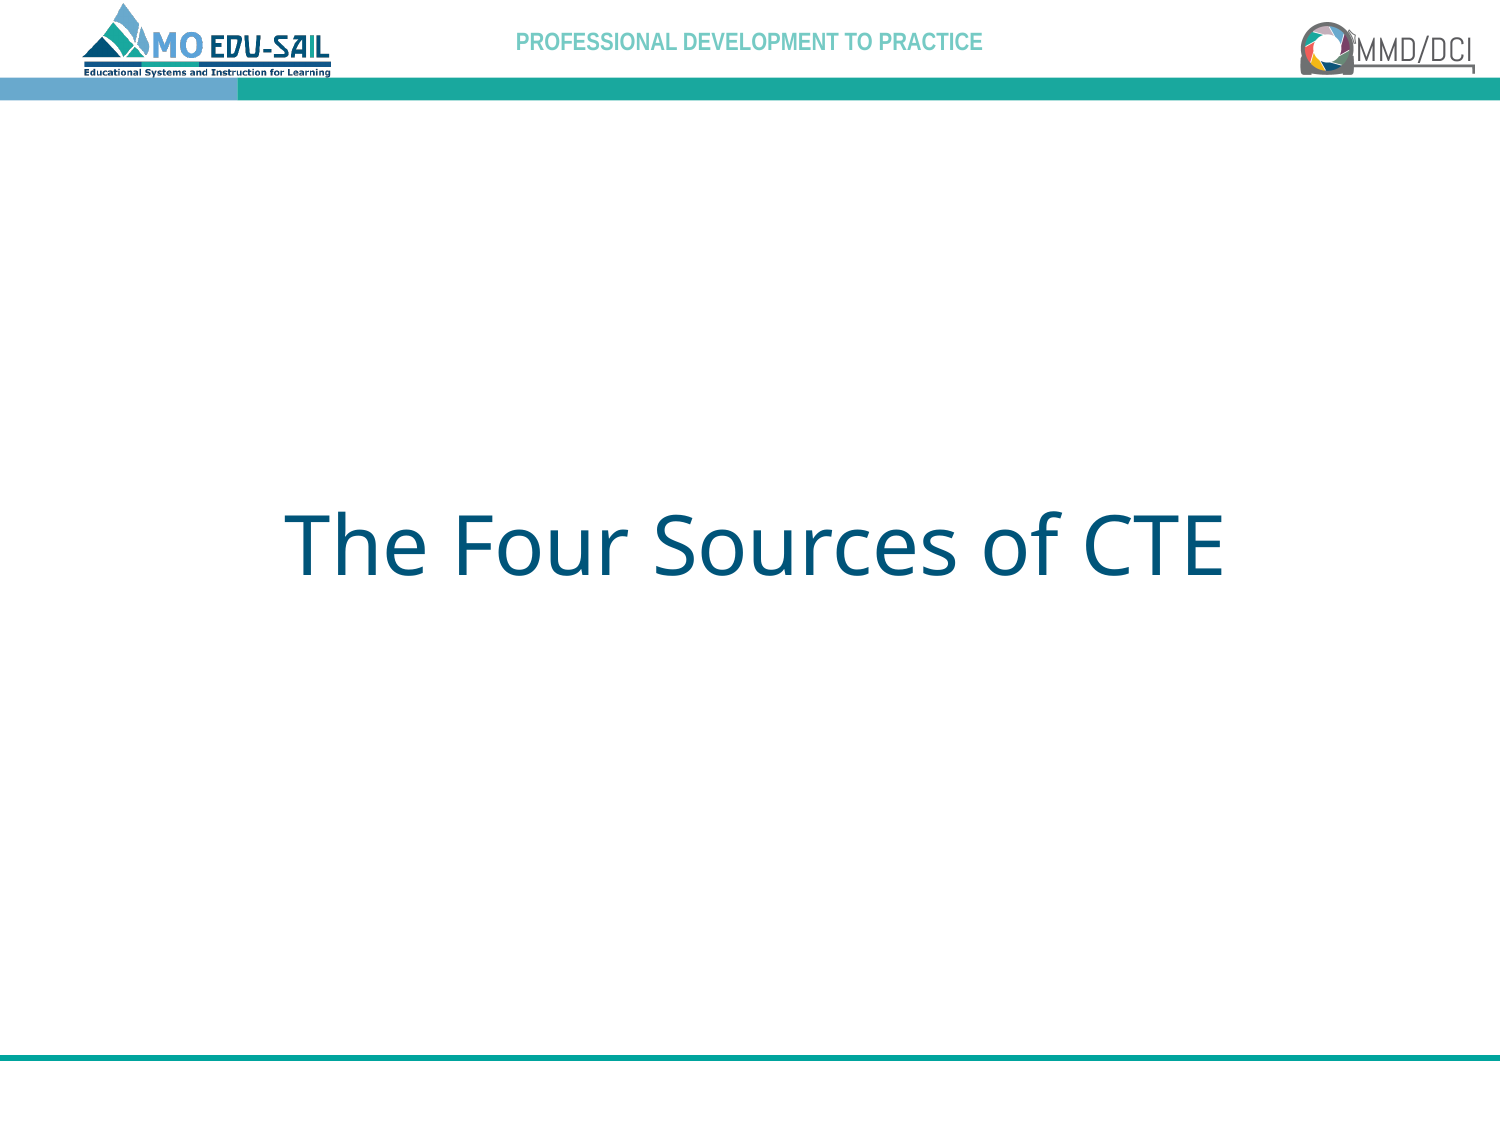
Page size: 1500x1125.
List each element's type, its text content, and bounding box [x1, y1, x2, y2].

picture [1300, 22, 1475, 75]
picture [82, 0, 331, 81]
title The Four Sources of CTE [118, 476, 1394, 947]
